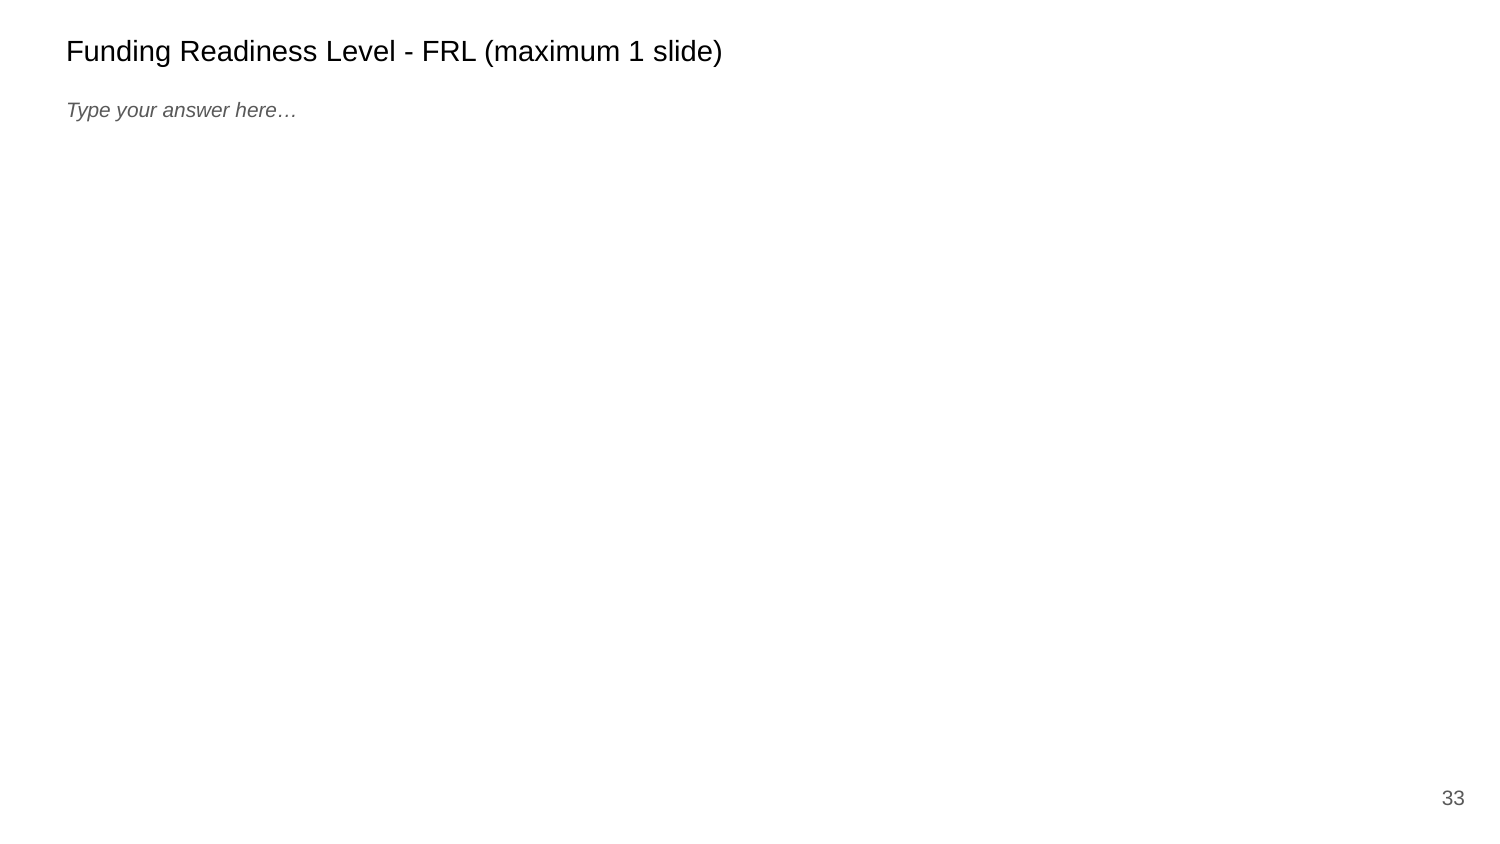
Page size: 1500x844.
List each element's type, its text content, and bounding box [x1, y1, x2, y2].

title Type your answer here… [51, 81, 1449, 721]
text_box Funding Readiness Level - FRL (maximum 1 slide) [51, 17, 1159, 81]
slide_number 33 [1389, 764, 1480, 830]
